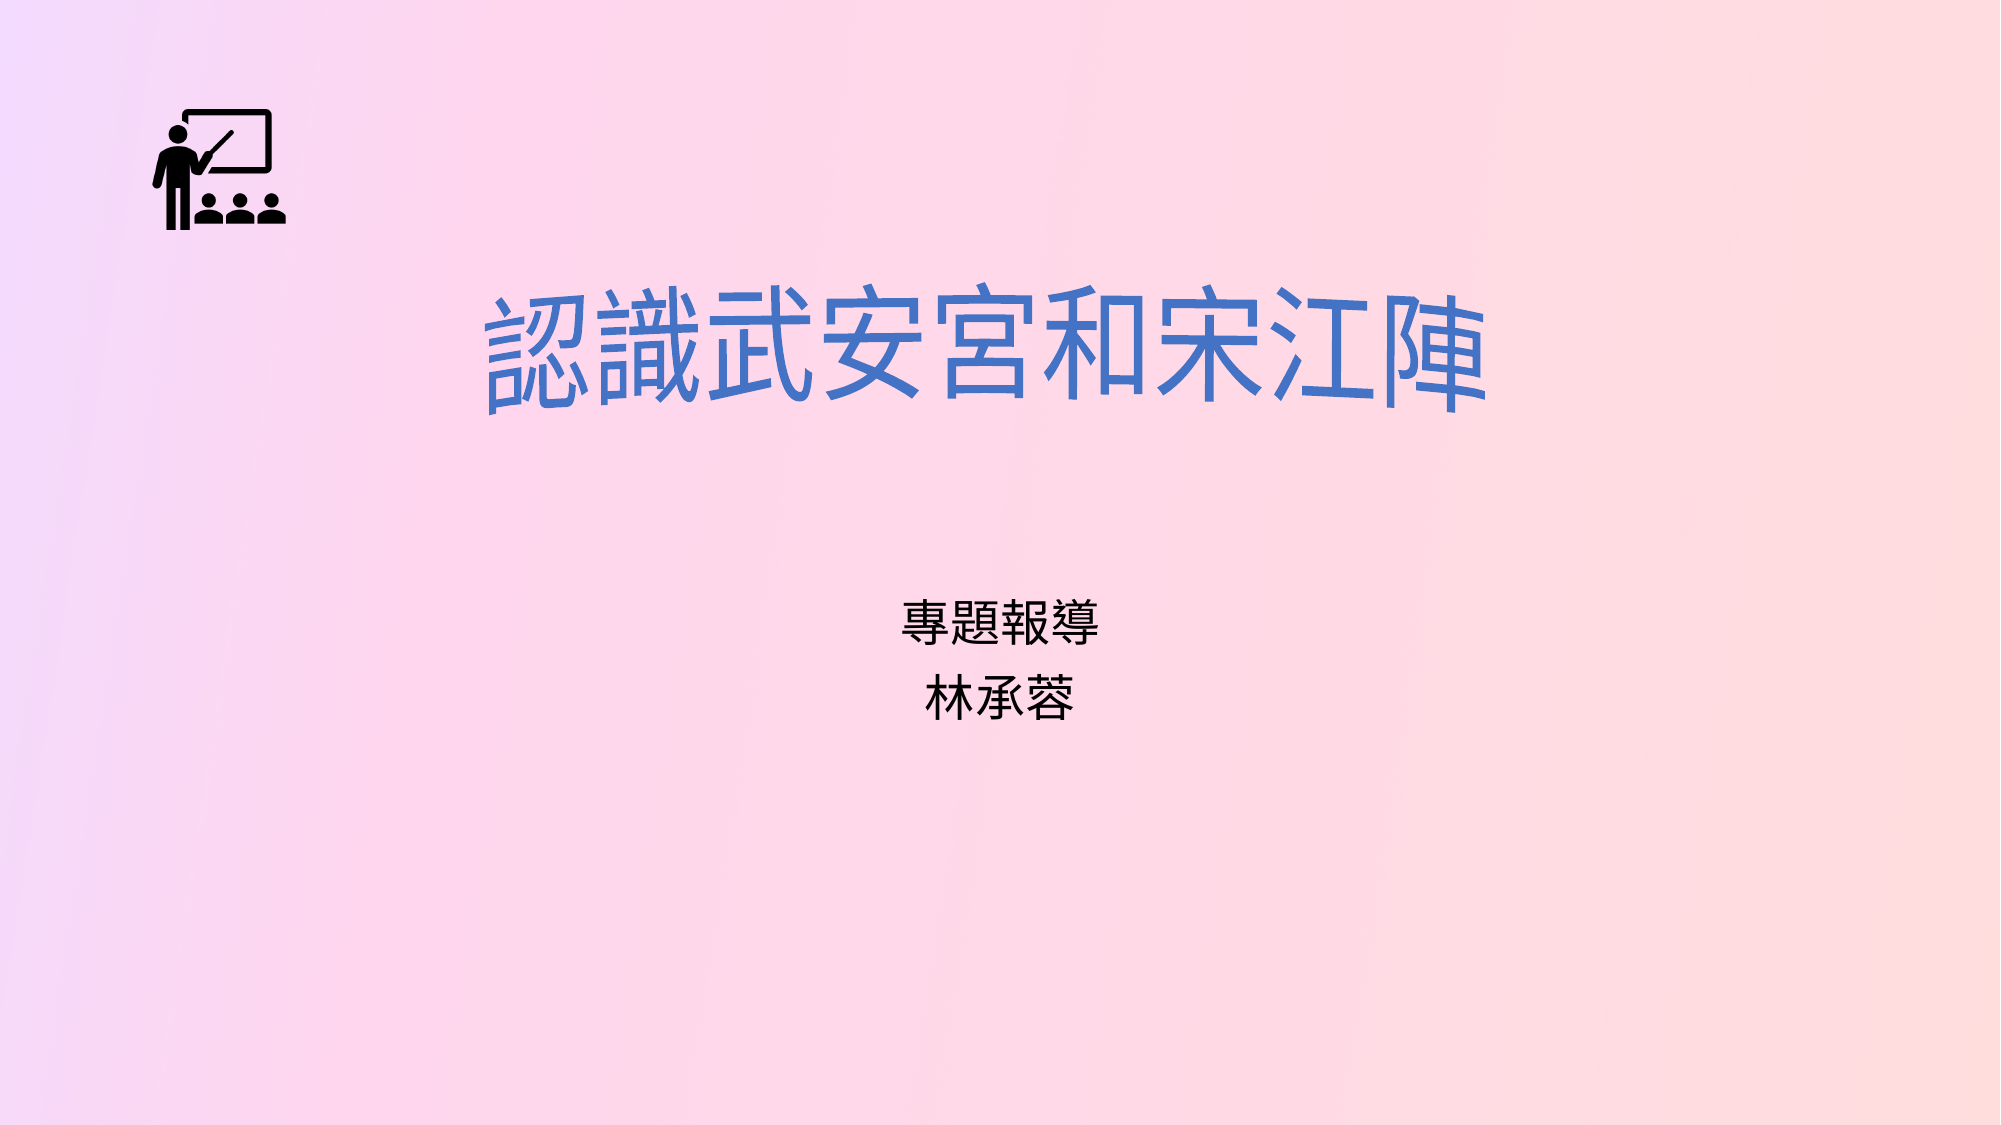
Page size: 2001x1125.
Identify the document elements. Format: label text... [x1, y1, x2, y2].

picture [144, 93, 295, 244]
subtitle 專題報導 林承蓉 [249, 590, 1750, 863]
